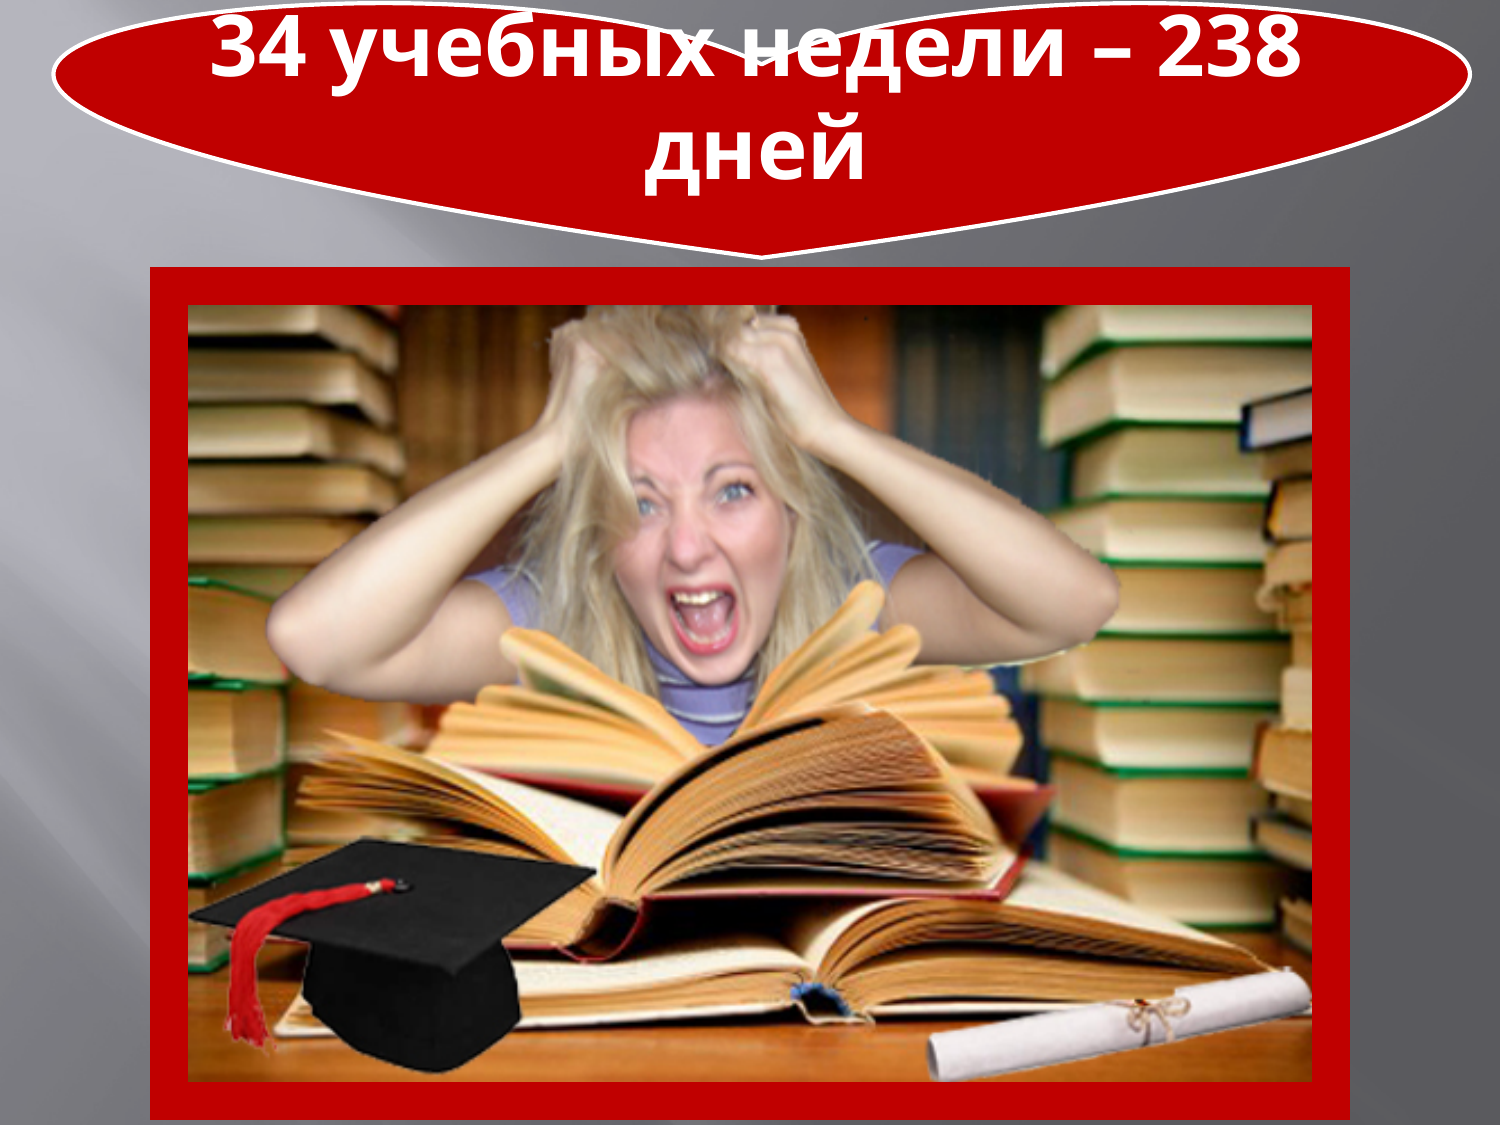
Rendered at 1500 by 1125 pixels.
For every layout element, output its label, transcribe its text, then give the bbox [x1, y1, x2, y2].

text_box [328, 188, 1195, 260]
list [187, 304, 1313, 1083]
text_box [51, 41, 82, 111]
title 34 учебных недели – 238 дней [82, 0, 1432, 188]
text_box [1432, 37, 1473, 116]
